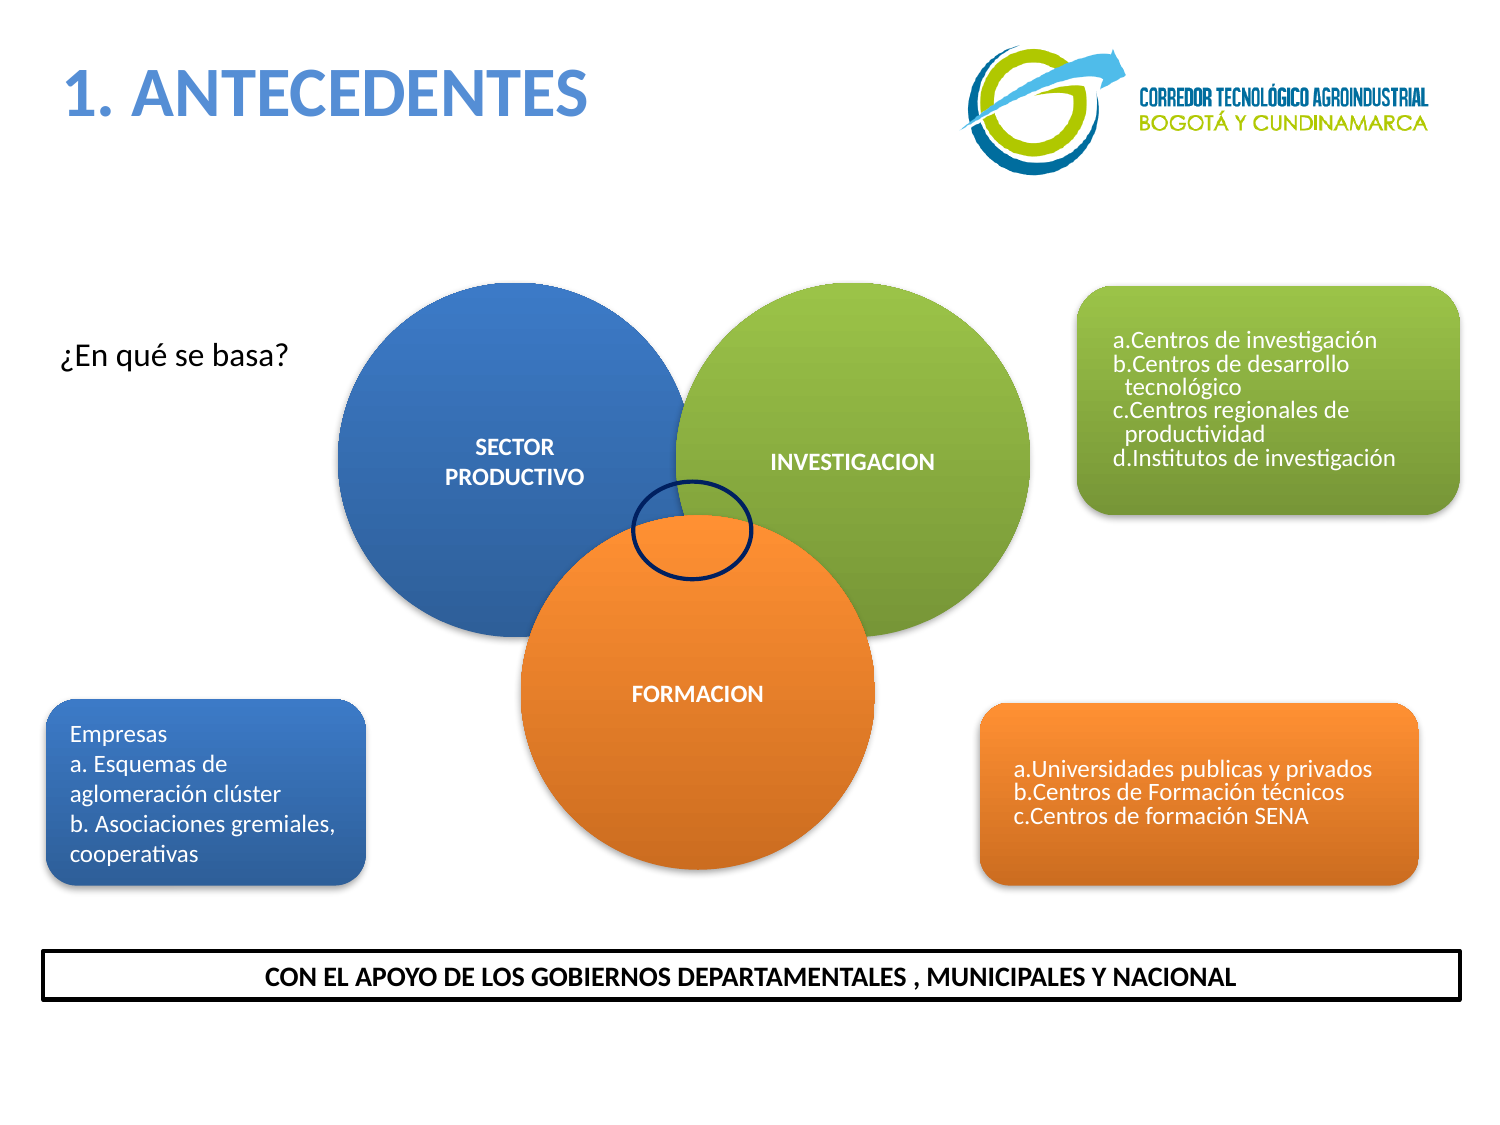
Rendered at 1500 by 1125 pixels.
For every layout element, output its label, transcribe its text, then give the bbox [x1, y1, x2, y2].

text_box 1. ANTECEDENTES [46, 38, 605, 138]
text_box ¿En qué se basa? [44, 326, 306, 381]
text_box Universidades publicas y privados Centros de Formación técnicos Centros de formación SENA [979, 702, 1420, 886]
picture [948, 39, 1439, 183]
text_box Centros de investigación Centros de desarrollo tecnológico Centros regionales de productividad Institutos de investigación [1076, 285, 1460, 516]
text_box FORMACION [520, 524, 876, 870]
text_box Empresas a. Esquemas de aglomeración clúster b. Asociaciones gremiales, cooperativas [45, 699, 366, 886]
text_box SECTOR PRODUCTIVO [337, 282, 682, 638]
text_box CON EL APOYO DE LOS GOBIERNOS DEPARTAMENTALES , MUNICIPALES Y NACIONAL [41, 949, 1462, 1002]
text_box [631, 479, 754, 582]
text_box INVESTIGACION [675, 282, 1031, 637]
